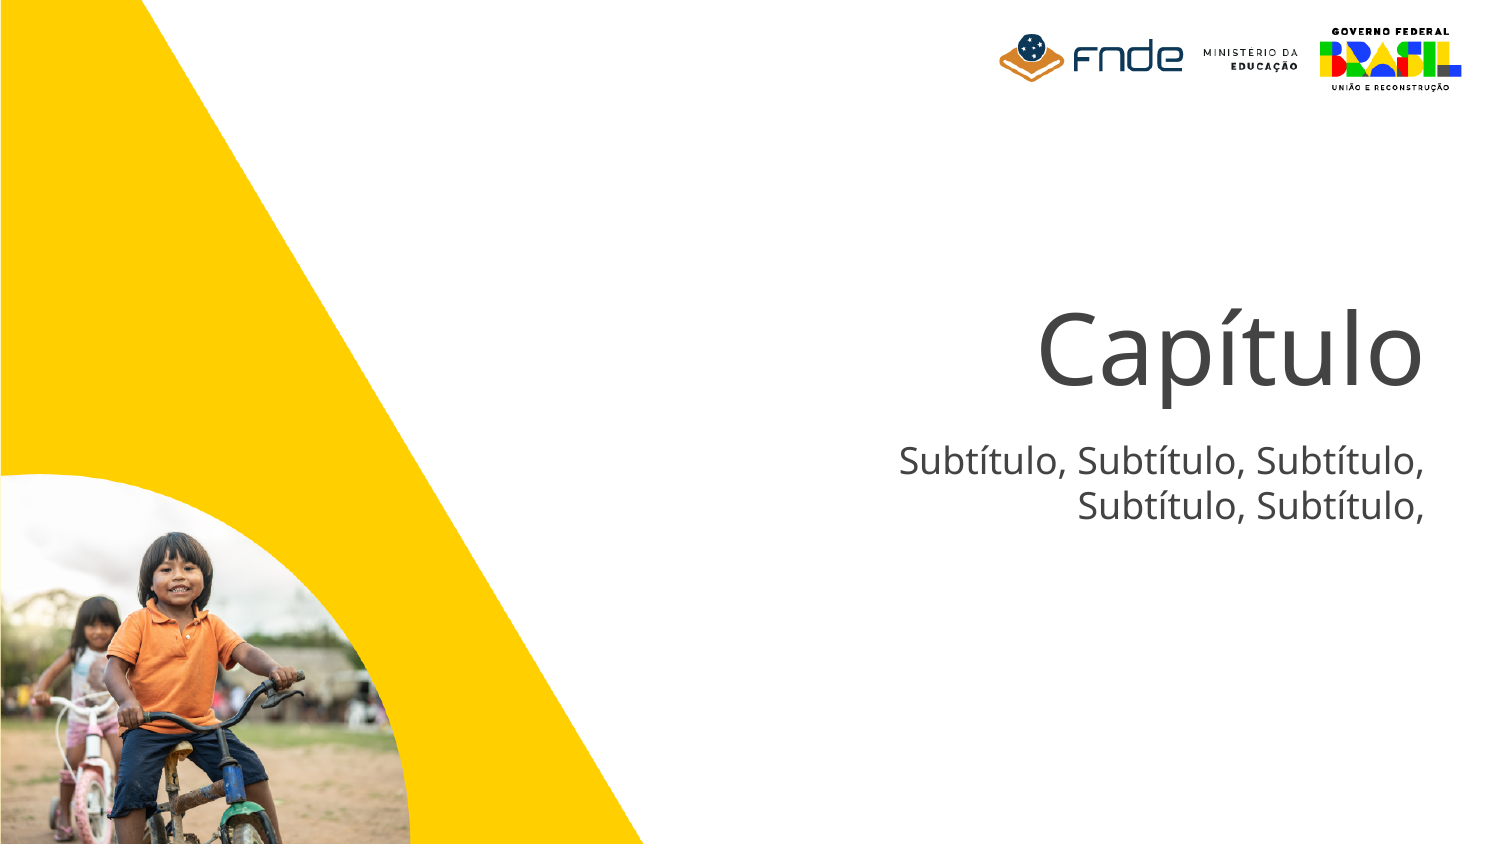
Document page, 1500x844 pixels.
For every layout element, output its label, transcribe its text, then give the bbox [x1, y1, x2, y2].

picture [0, 0, 1500, 844]
text_box Capítulo [749, 270, 1441, 421]
text_box Subtítulo, Subtítulo, Subtítulo, Subtítulo, Subtítulo, [868, 421, 1441, 542]
